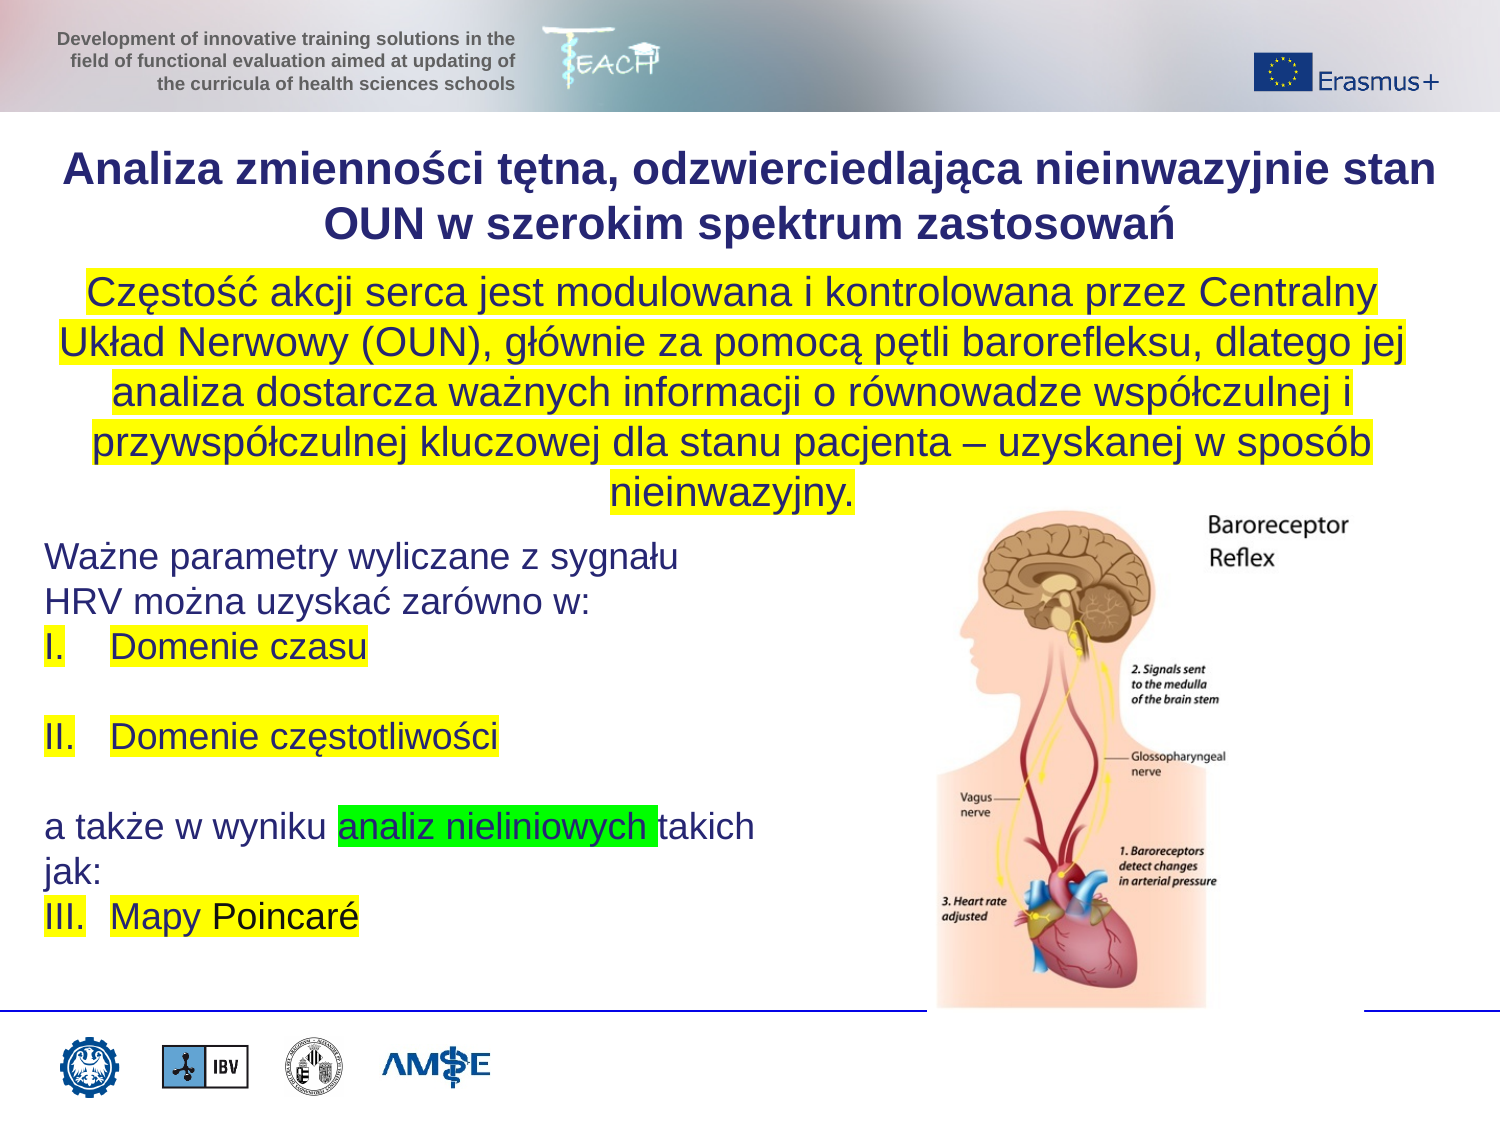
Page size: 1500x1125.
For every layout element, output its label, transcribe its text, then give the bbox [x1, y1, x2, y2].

picture [379, 1044, 491, 1089]
picture [926, 490, 1365, 1014]
picture [53, 1035, 126, 1099]
text_box Częstość akcji serca jest modulowana i kontrolowana przez Centralny Układ Nerwowy (OUN), głównie za pomocą pętli barorefleksu, dlatego jej analiza dostarcza ważnych informacji o równowadze współczulnej i przywspółczulnej kluczowej dla stanu pacjenta – uzyskanej w sposób nieinwazyjny. [29, 257, 1436, 522]
picture [284, 1036, 344, 1097]
text_box Ważne parametry wyliczane z sygnału HRV można uzyskać zarówno w: Domenie czasu Domenie częstotliwości a także w wyniku analiz nieliniowych takich jak: Mapy Poincaré [29, 524, 774, 945]
picture [0, 1, 1500, 112]
text_box Analiza zmienności tętna, odzwierciedlająca nieinwazyjnie stan OUN w szerokim spektrum zastosowań [0, 130, 1500, 256]
picture [161, 1044, 249, 1089]
